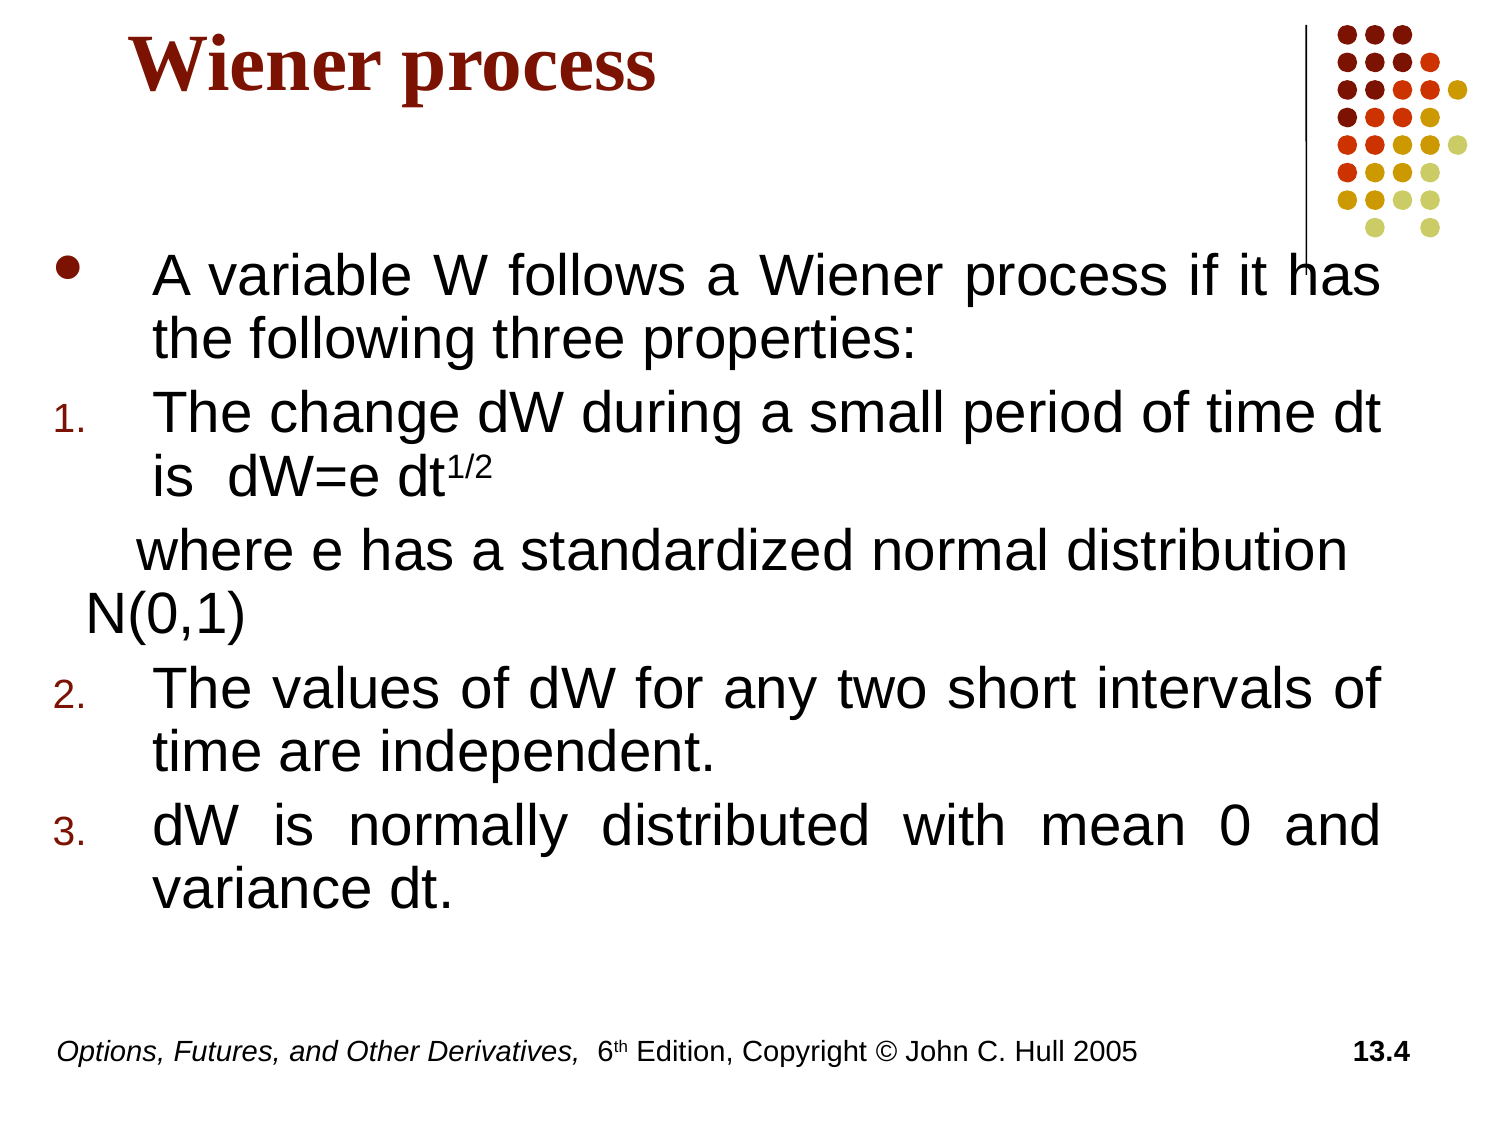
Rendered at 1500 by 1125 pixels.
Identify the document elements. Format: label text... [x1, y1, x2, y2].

list A variable W follows a Wiener process if it has the following three properties: The change dW during a small period of time dt is dW=e dt1/2 where e has a standardized normal distribution N(0,1) The values of dW for any two short intervals of time are independent. dW is normally distributed with mean 0 and variance dt. [37, 237, 1400, 951]
slide_number 13.4 [1074, 1024, 1426, 1101]
title Wiener process [112, 24, 1388, 188]
footer Options, Futures, and Other Derivatives, 6th Edition, Copyright © John C. Hull 2005 [40, 1024, 1074, 1101]
